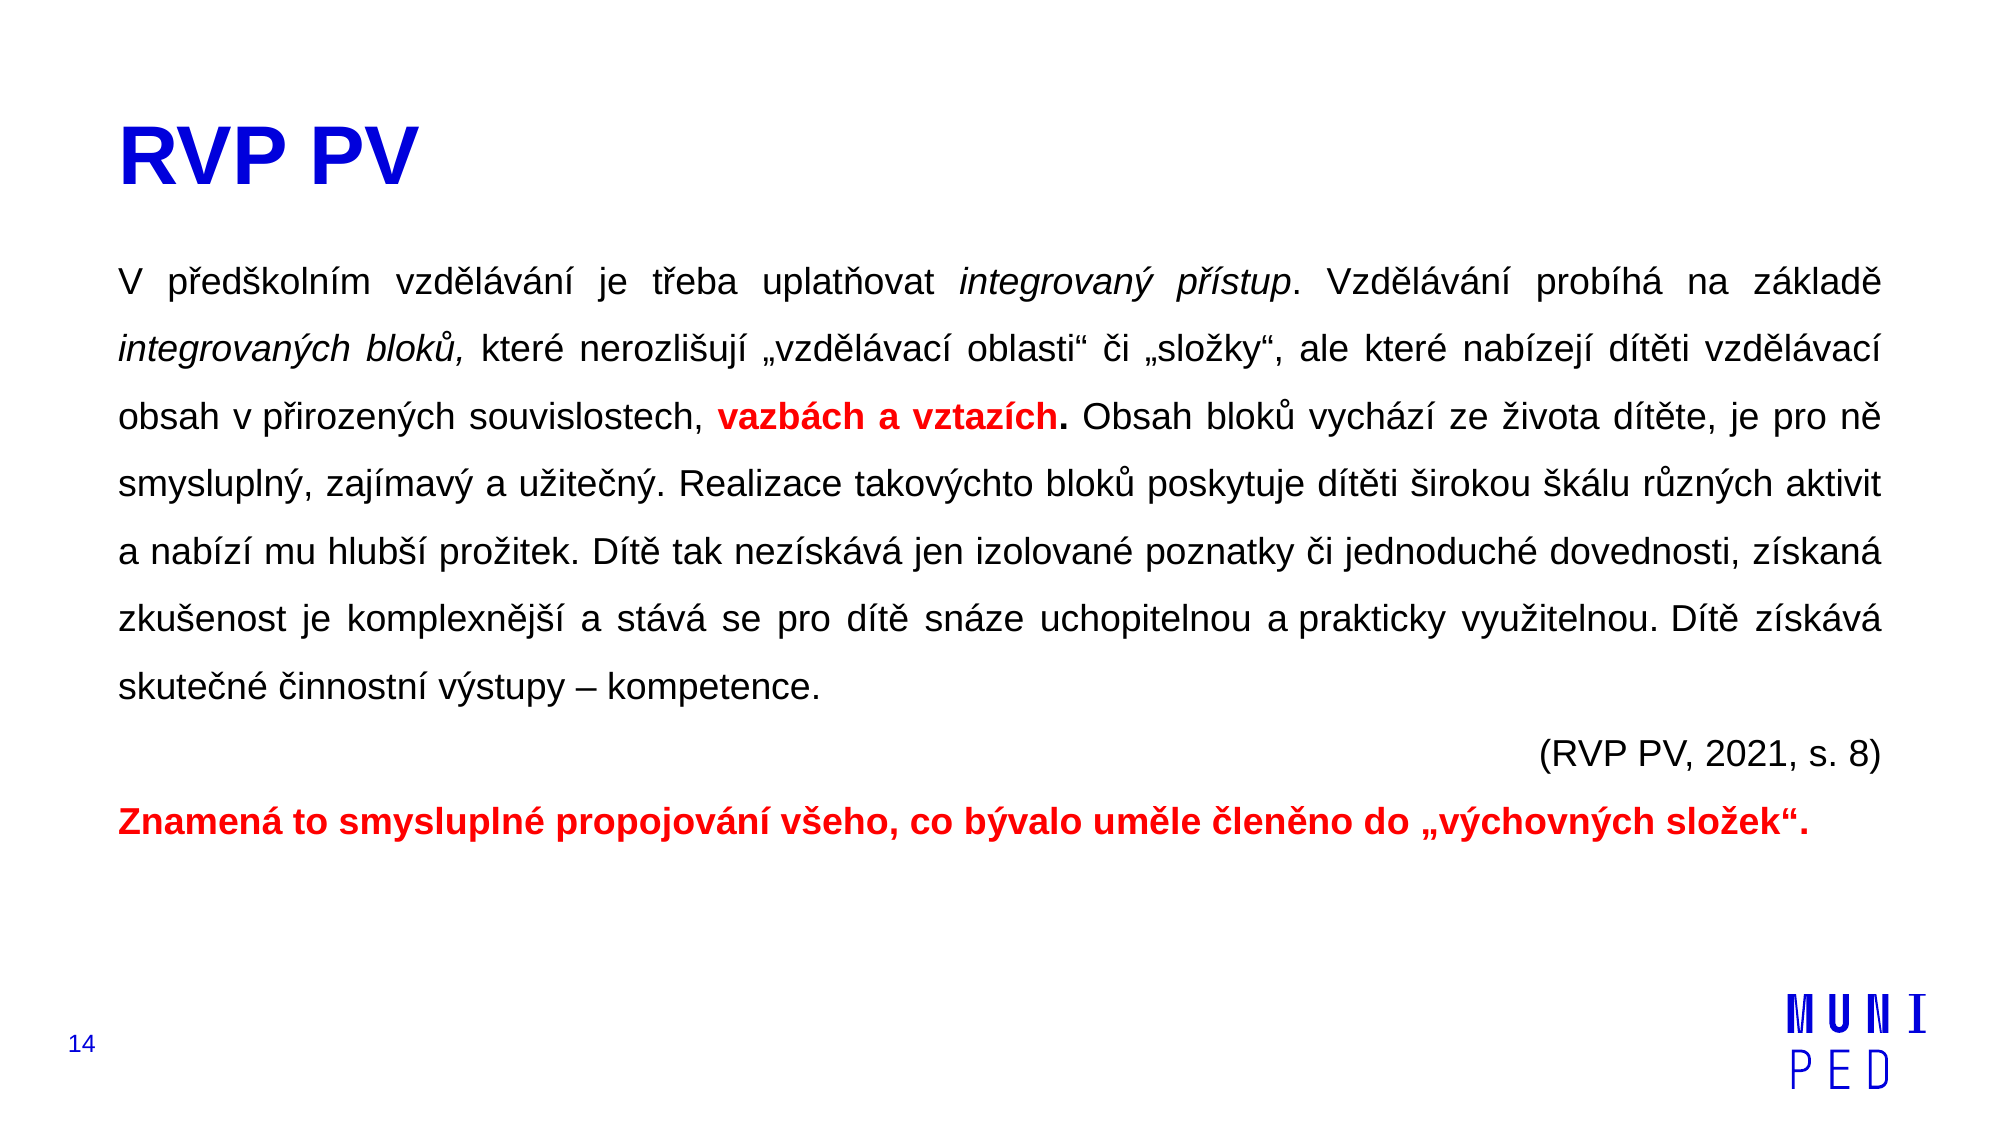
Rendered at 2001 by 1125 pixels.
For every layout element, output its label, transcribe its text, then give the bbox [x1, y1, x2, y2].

slide_number 14 [67, 1021, 110, 1063]
title RVP PV [118, 118, 1883, 193]
list V předškolním vzdělávání je třeba uplatňovat integrovaný přístup. Vzdělávání probíhá na základě integrovaných bloků, které nerozlišují „vzdělávací oblasti“ či „složky“, ale které nabízejí dítěti vzdělávací obsah v přirozených souvislostech, vazbách a vztazích. Obsah bloků vychází ze života dítěte, je pro ně smysluplný, zajímavý a užitečný. Realizace takovýchto bloků poskytuje dítěti širokou škálu různých aktivit a nabízí mu hlubší prožitek. Dítě tak nezískává jen izolované poznatky či jednoduché dovednosti, získaná zkušenost je komplexnější a stává se pro dítě snáze uchopitelnou a prakticky využitelnou. Dítě získává skutečné činnostní výstupy – kompetence. (RVP PV, 2021, s. 8) Znamená to smysluplné propojování všeho, co bývalo uměle členěno do „výchovných složek“. [118, 234, 1883, 957]
